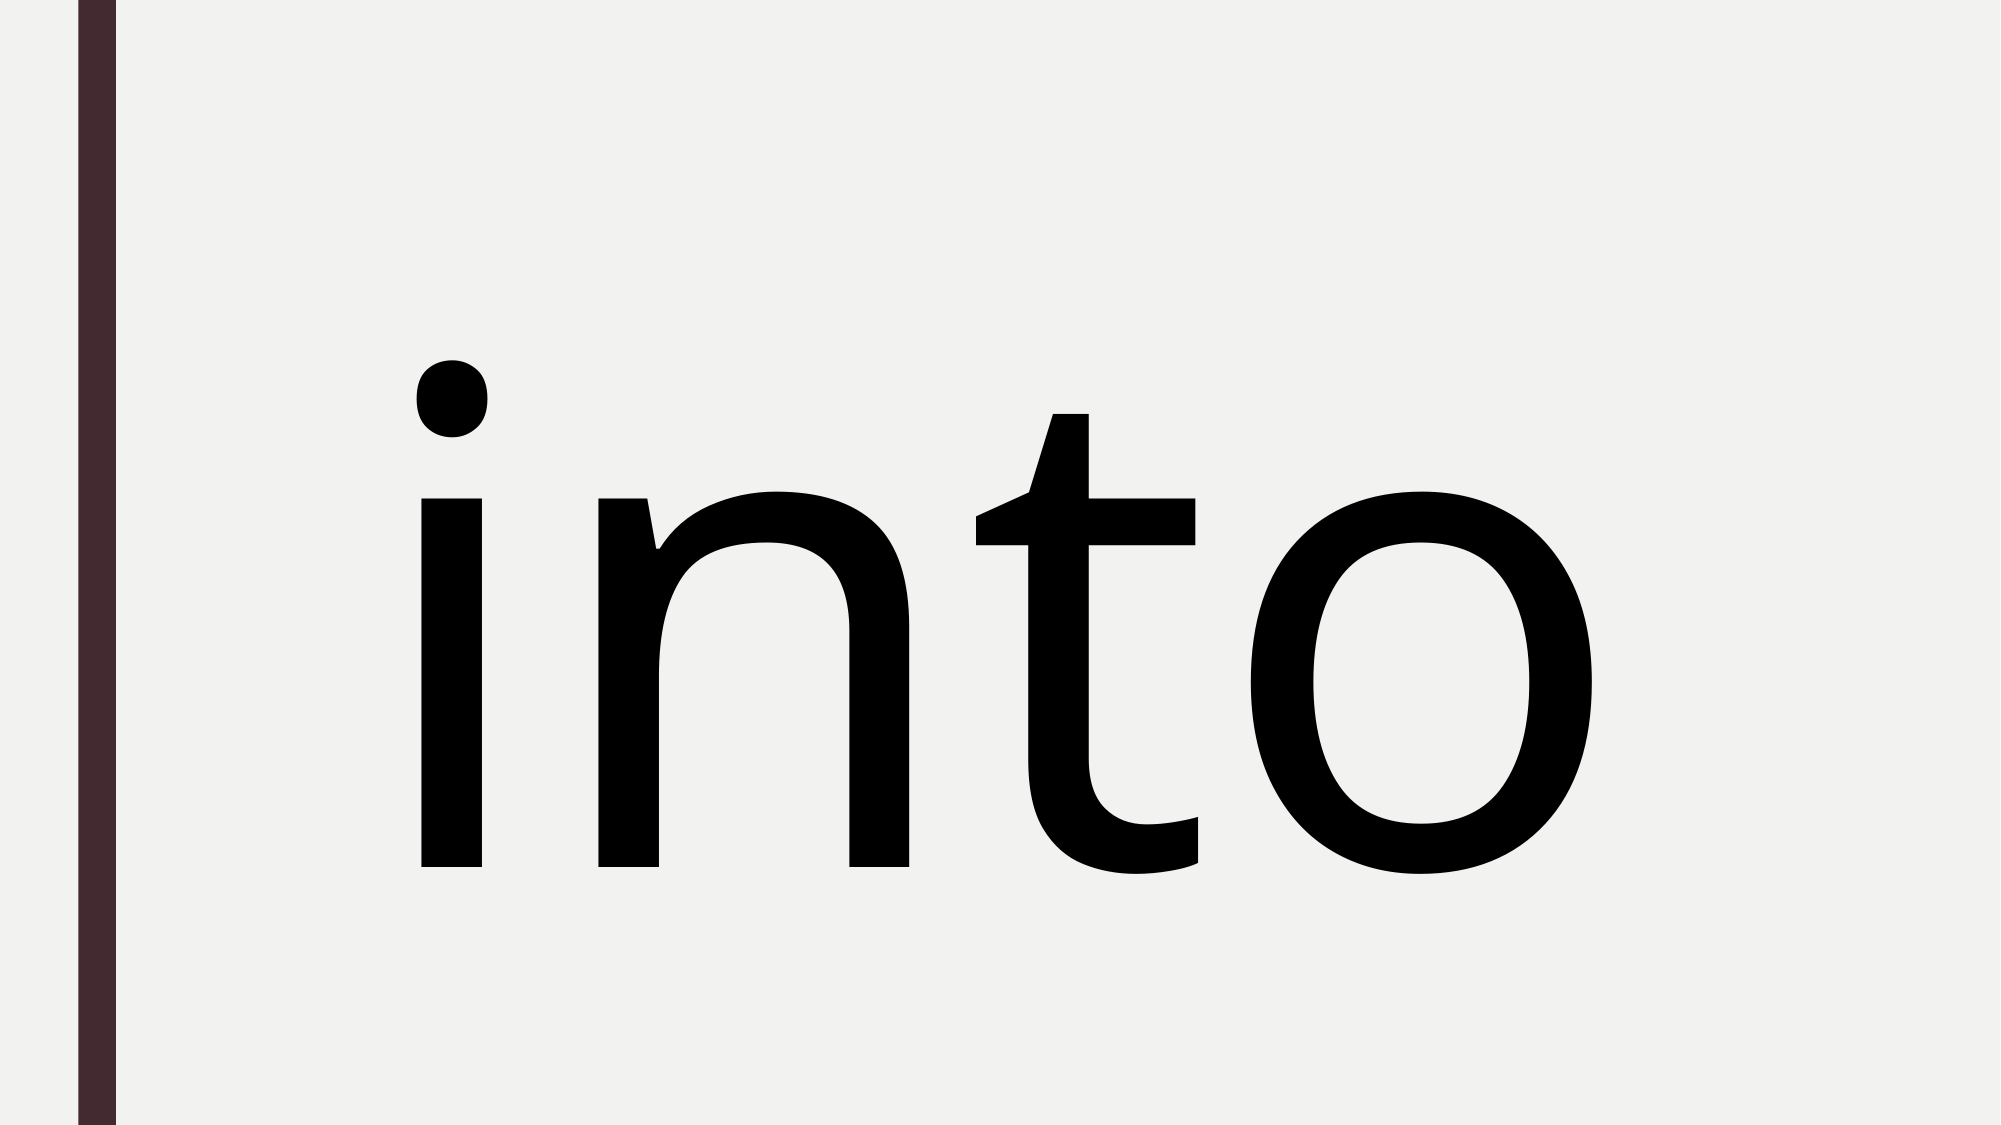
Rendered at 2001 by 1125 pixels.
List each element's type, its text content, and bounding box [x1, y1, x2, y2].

text_box into [348, 115, 1645, 1013]
